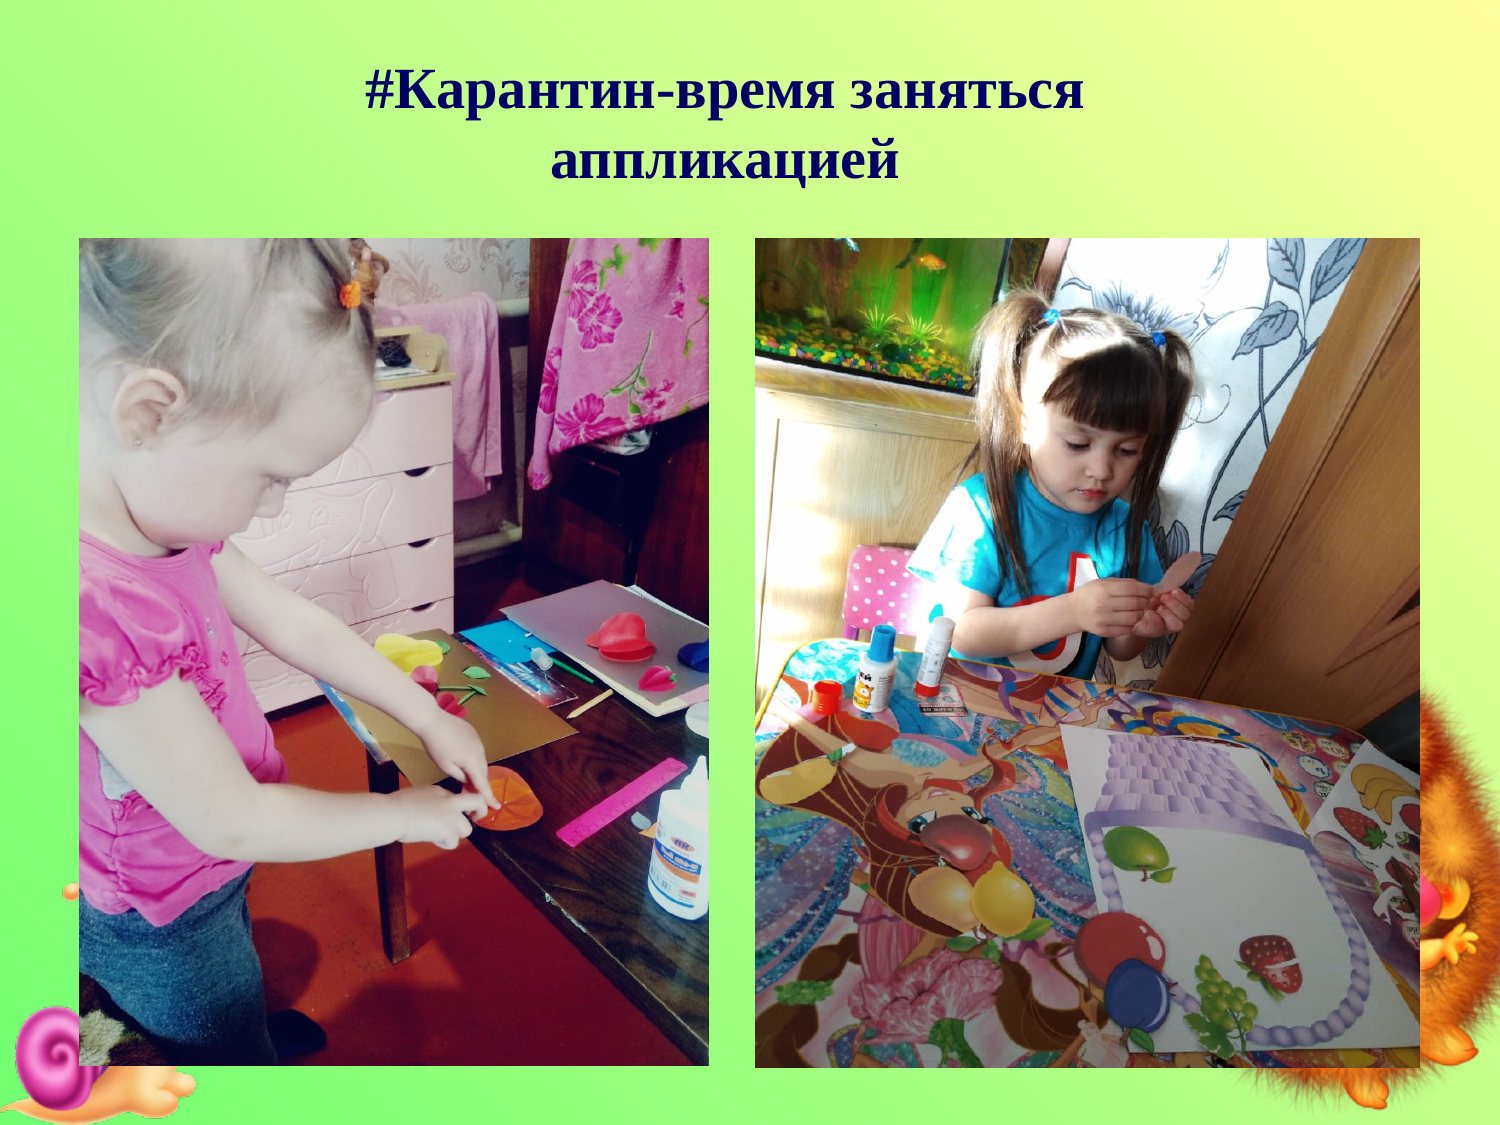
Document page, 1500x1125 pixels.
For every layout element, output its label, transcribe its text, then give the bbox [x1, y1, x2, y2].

text_box #Карантин-время заняться аппликацией [249, 42, 1201, 268]
picture [0, 238, 709, 1125]
picture [755, 238, 1500, 1125]
